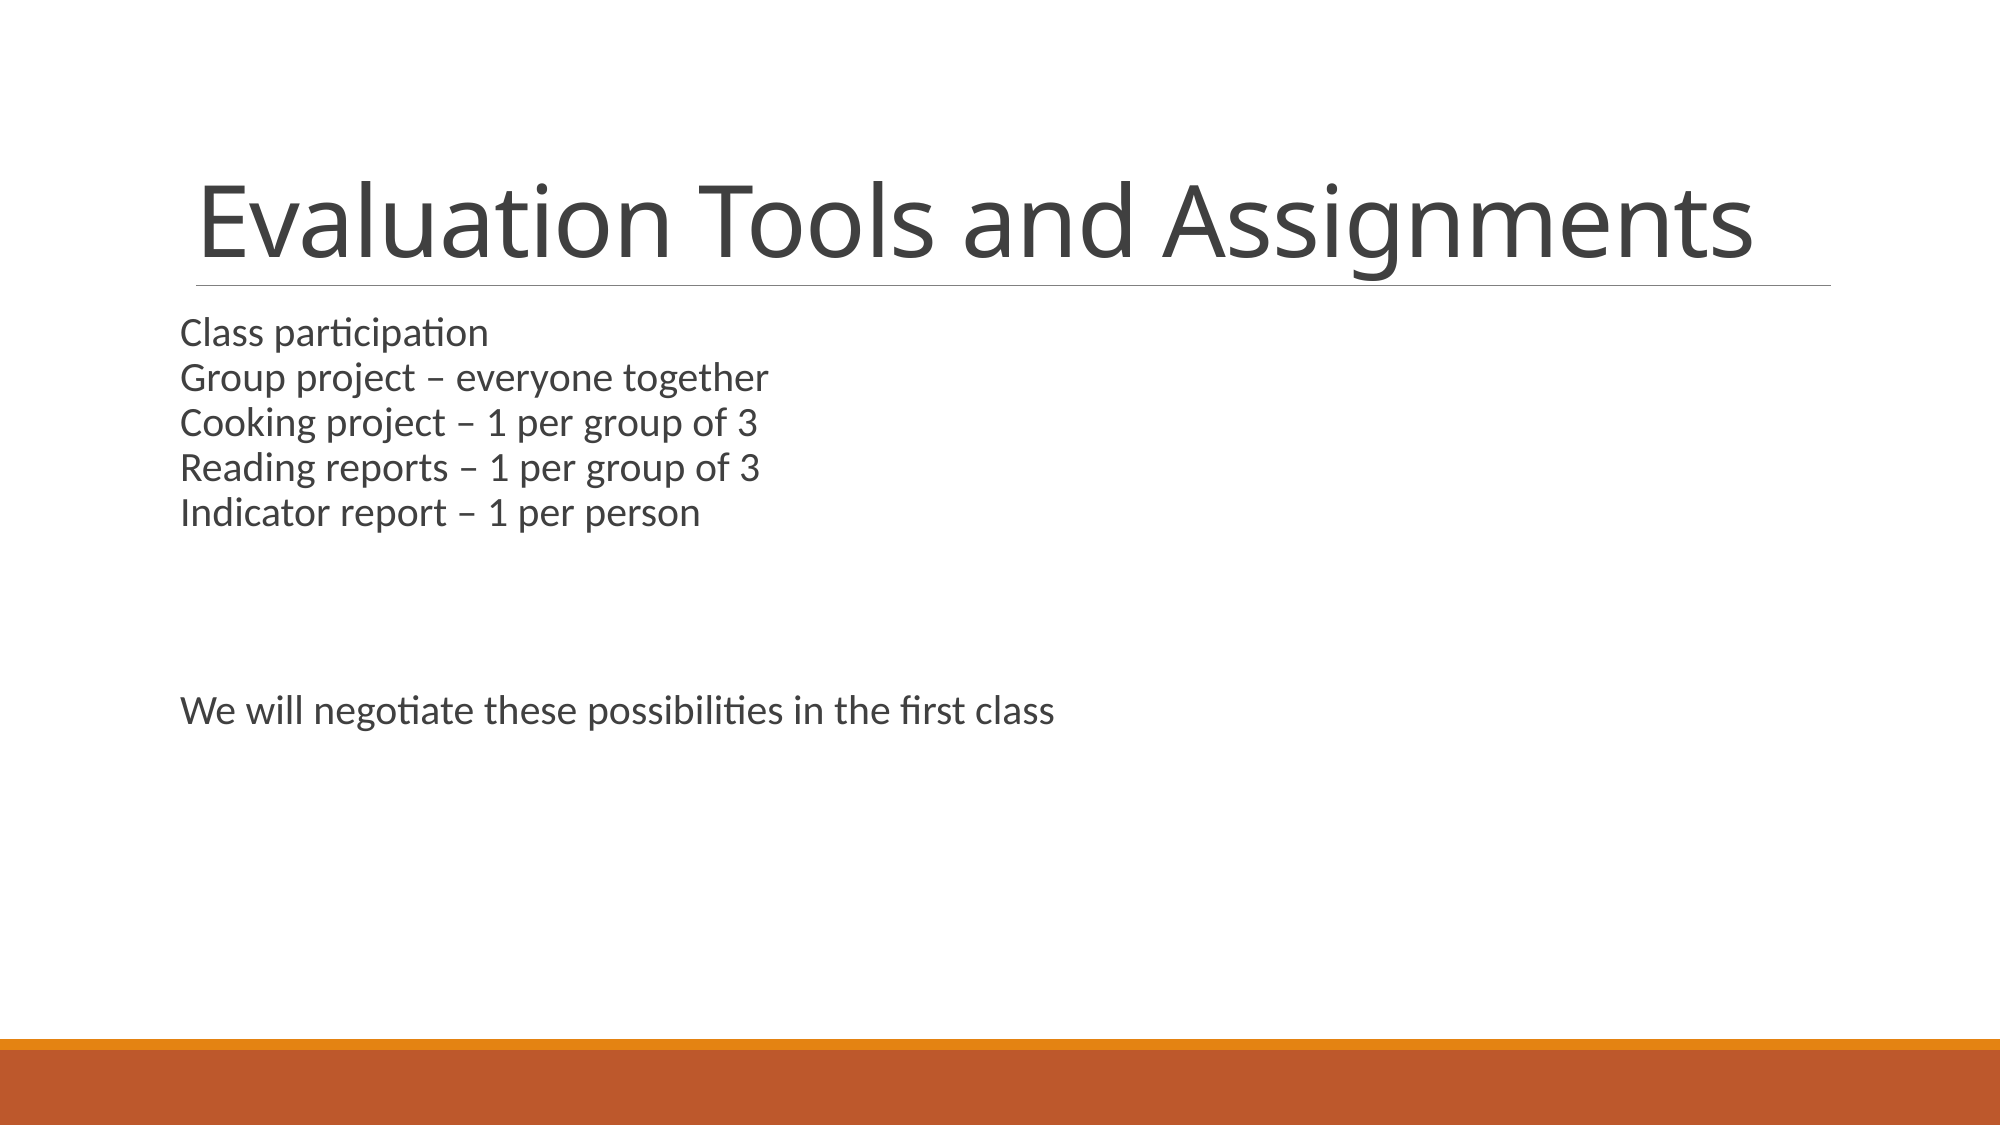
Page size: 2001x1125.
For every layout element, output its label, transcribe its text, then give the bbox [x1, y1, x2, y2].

title Evaluation Tools and Assignments [180, 47, 1830, 285]
list Class participation Group project – everyone together Cooking project – 1 per group of 3 Reading reports – 1 per group of 3 Indicator report – 1 per person We will negotiate these possibilities in the first class [180, 302, 1830, 963]
